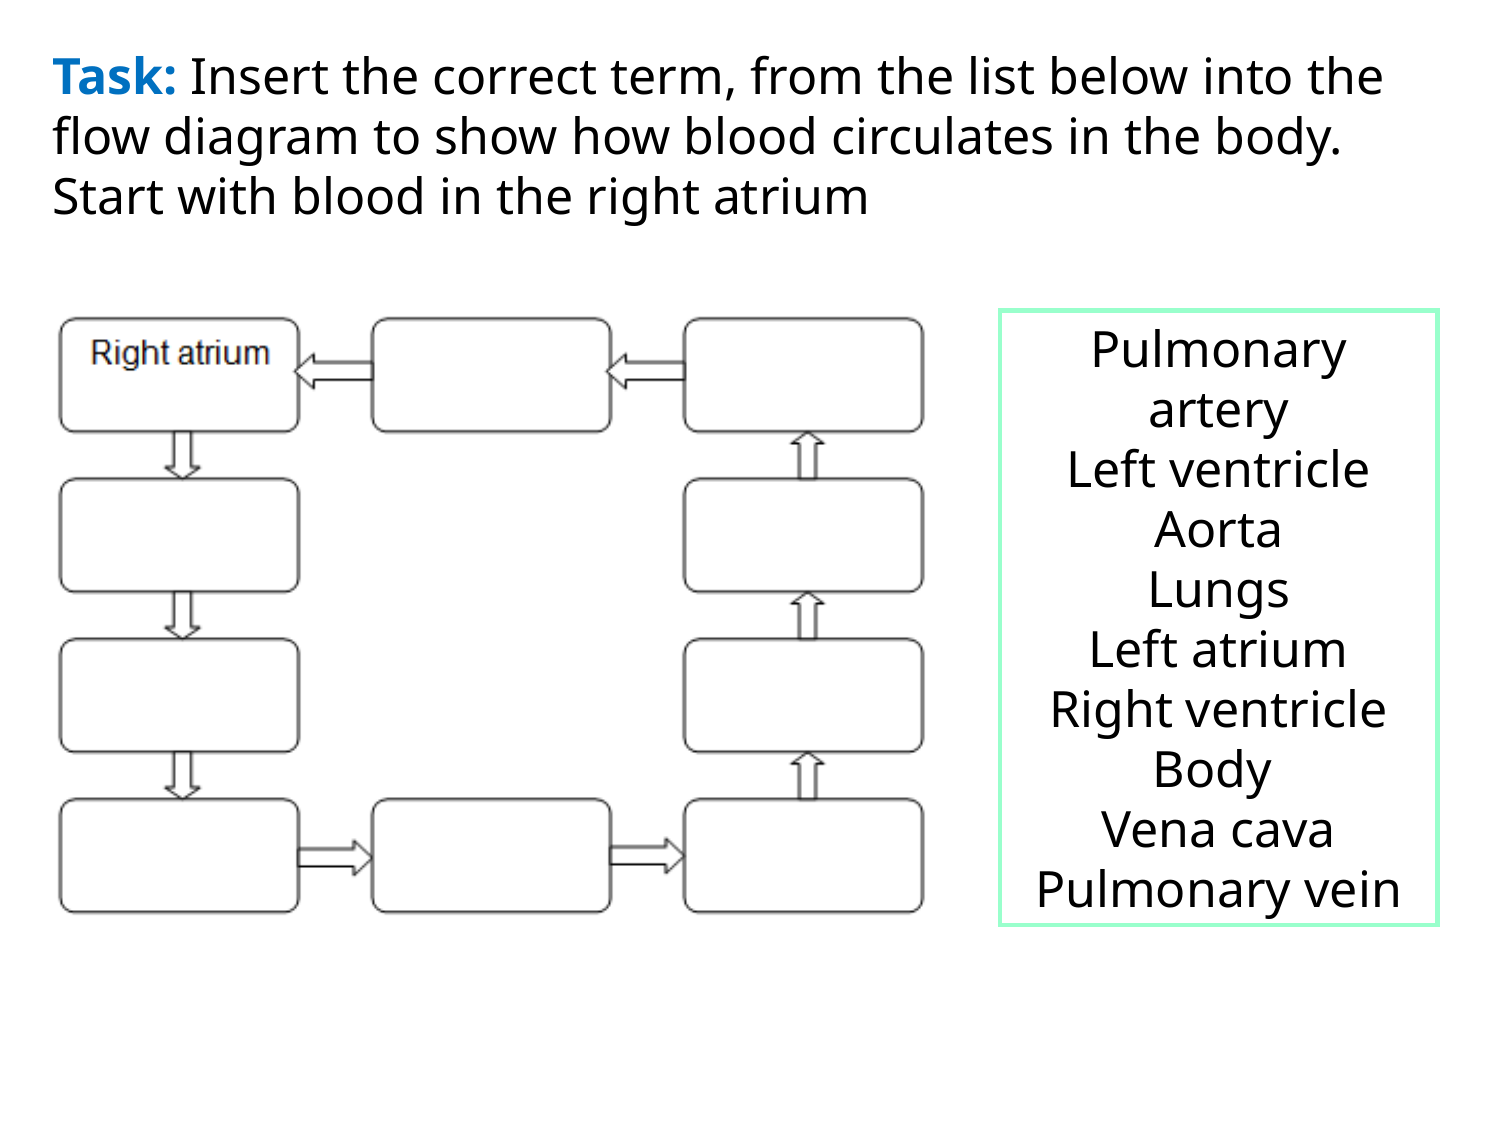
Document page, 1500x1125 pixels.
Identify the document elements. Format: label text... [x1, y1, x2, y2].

text_box Task: Insert the correct term, from the list below into the flow diagram to show how blood circulates in the body. Start with blood in the right atrium [37, 37, 1463, 233]
picture [37, 299, 963, 946]
text_box Pulmonary artery Left ventricle Aorta Lungs Left atrium Right ventricle Body Vena cava Pulmonary vein [999, 310, 1438, 926]
